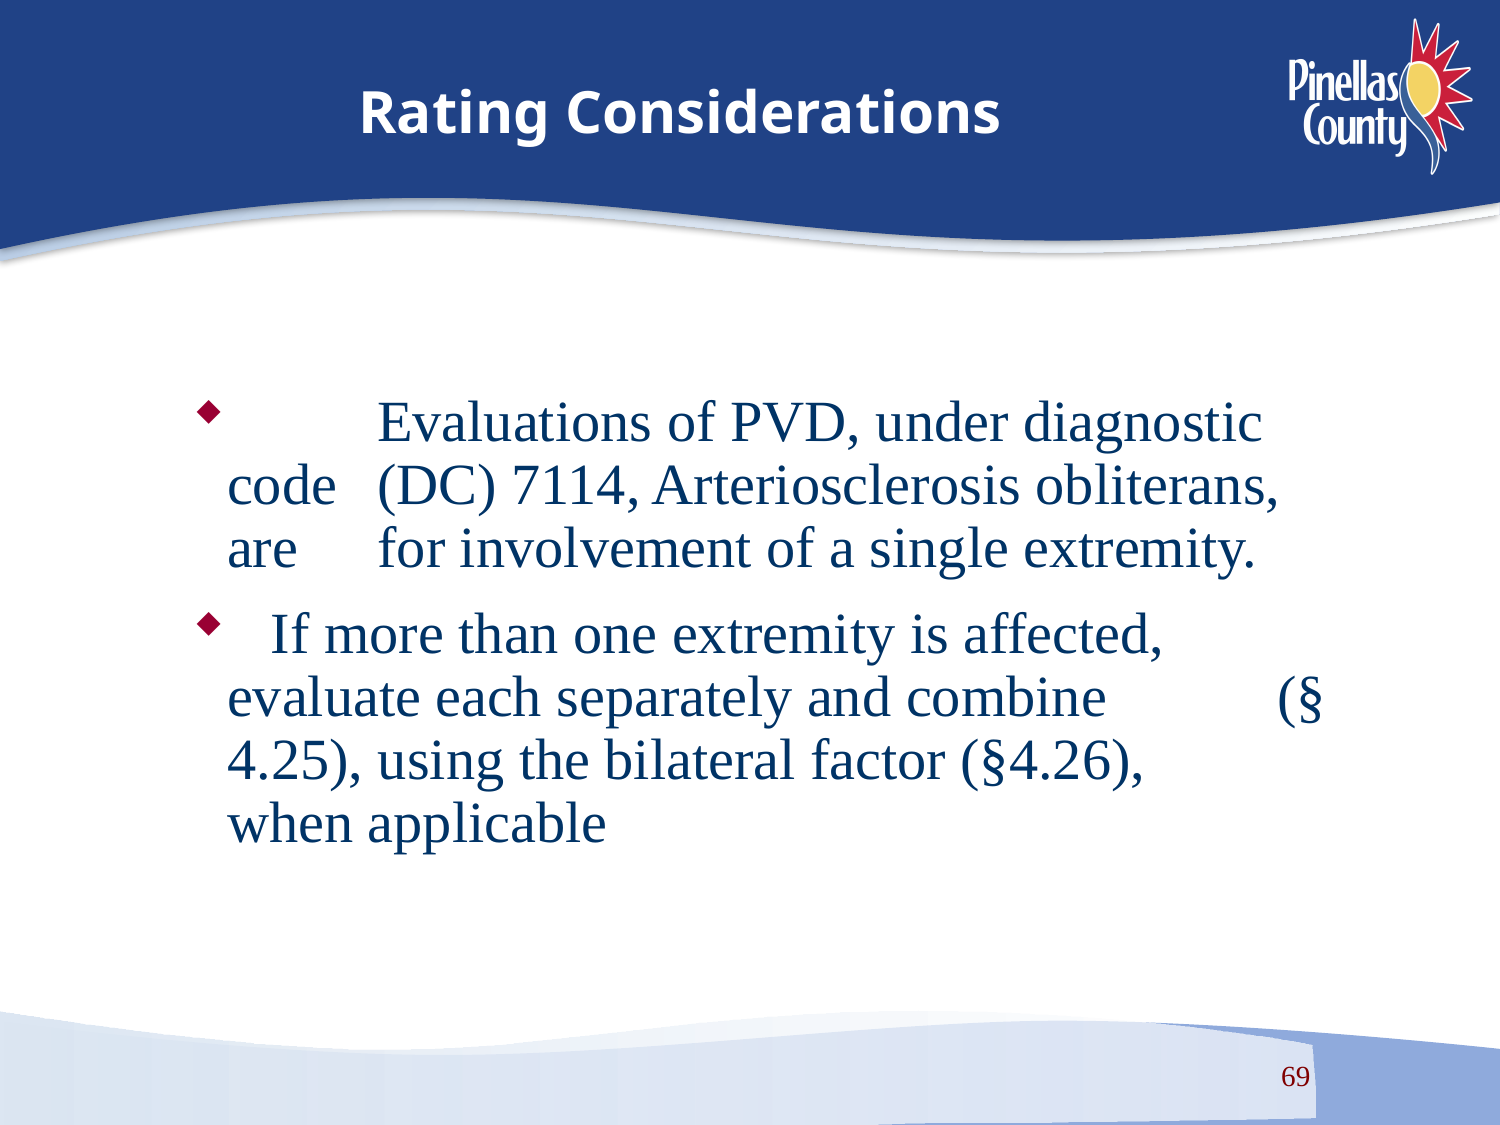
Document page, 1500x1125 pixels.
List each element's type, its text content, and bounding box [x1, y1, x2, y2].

slide_number 69 [1266, 1050, 1397, 1110]
text_box [187, 374, 1400, 450]
text_box Evaluations of PVD, under diagnostic code (DC) 7114, Arteriosclerosis obliterans, are for involvement of a single extremity. If more than one extremity is affected, evaluate each separately and combine (§ 4.25), using the bilateral factor (§4.26), when applicable [137, 383, 1363, 974]
picture [1285, 11, 1478, 180]
title Rating Considerations [103, 59, 1257, 161]
list [103, 274, 1397, 979]
